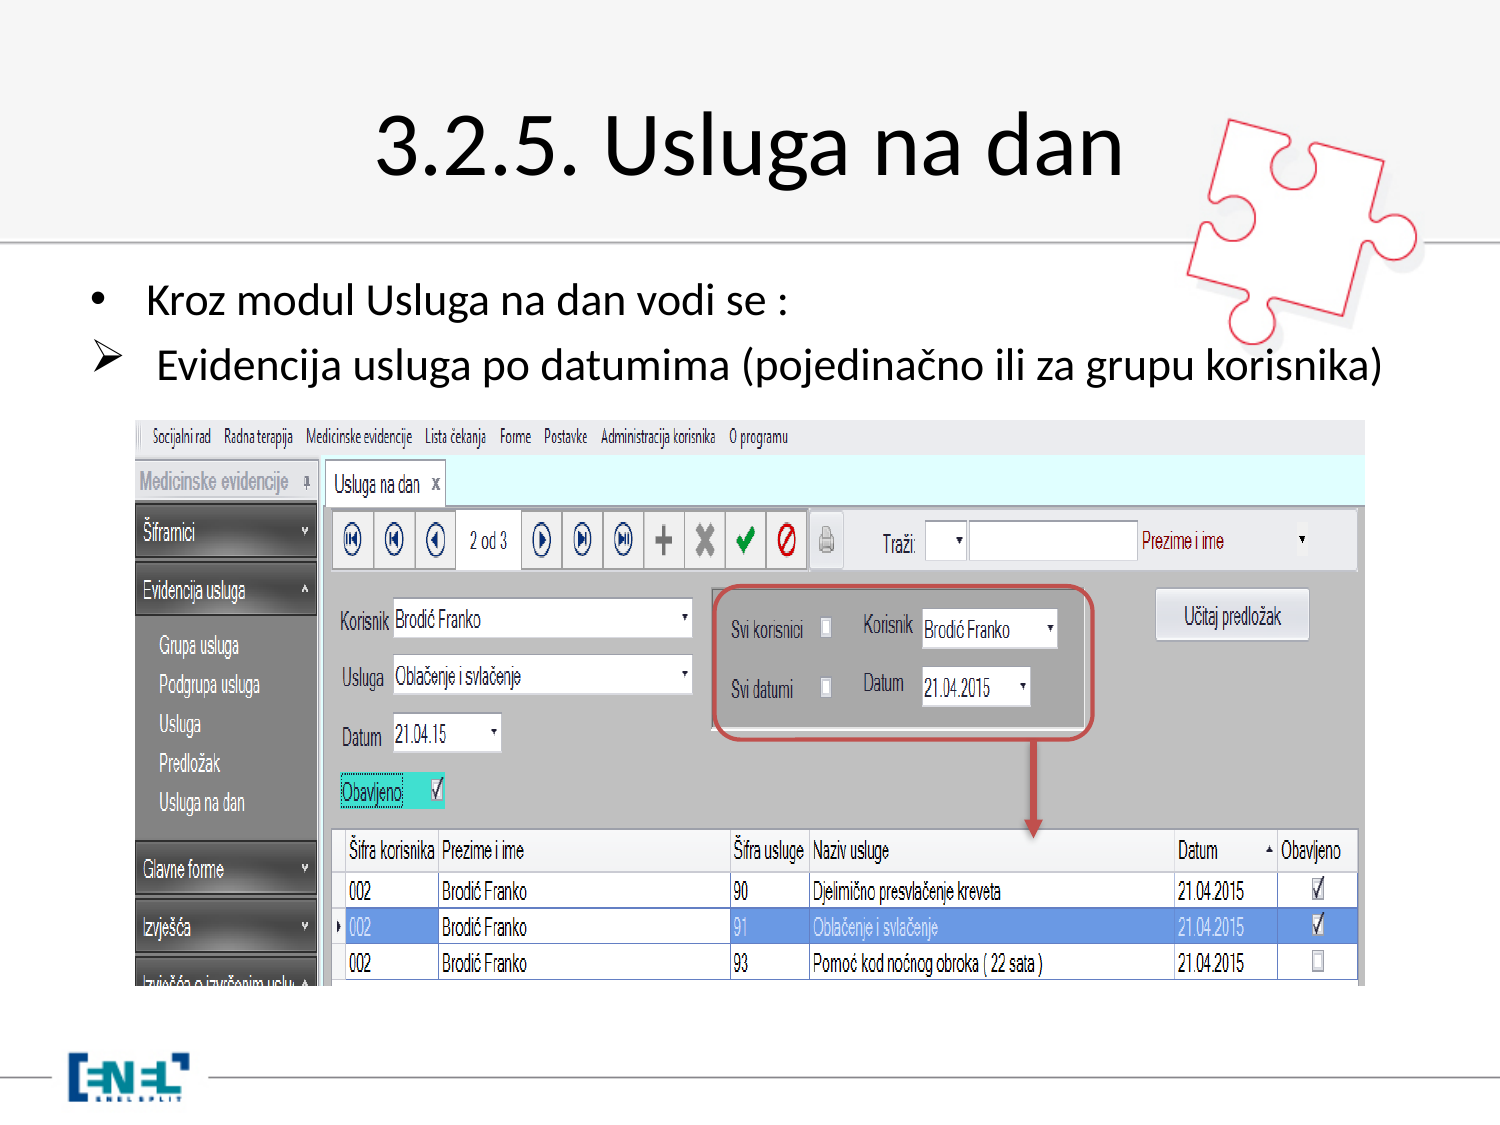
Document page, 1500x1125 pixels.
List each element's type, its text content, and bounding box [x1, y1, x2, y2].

title 3.2.5. Usluga na dan [75, 45, 1425, 233]
list Kroz modul Usluga na dan vodi se : Evidencija usluga po datumima (pojedinačno ili za grupu korisnika) [75, 262, 1425, 1005]
picture [0, 0, 1500, 1125]
